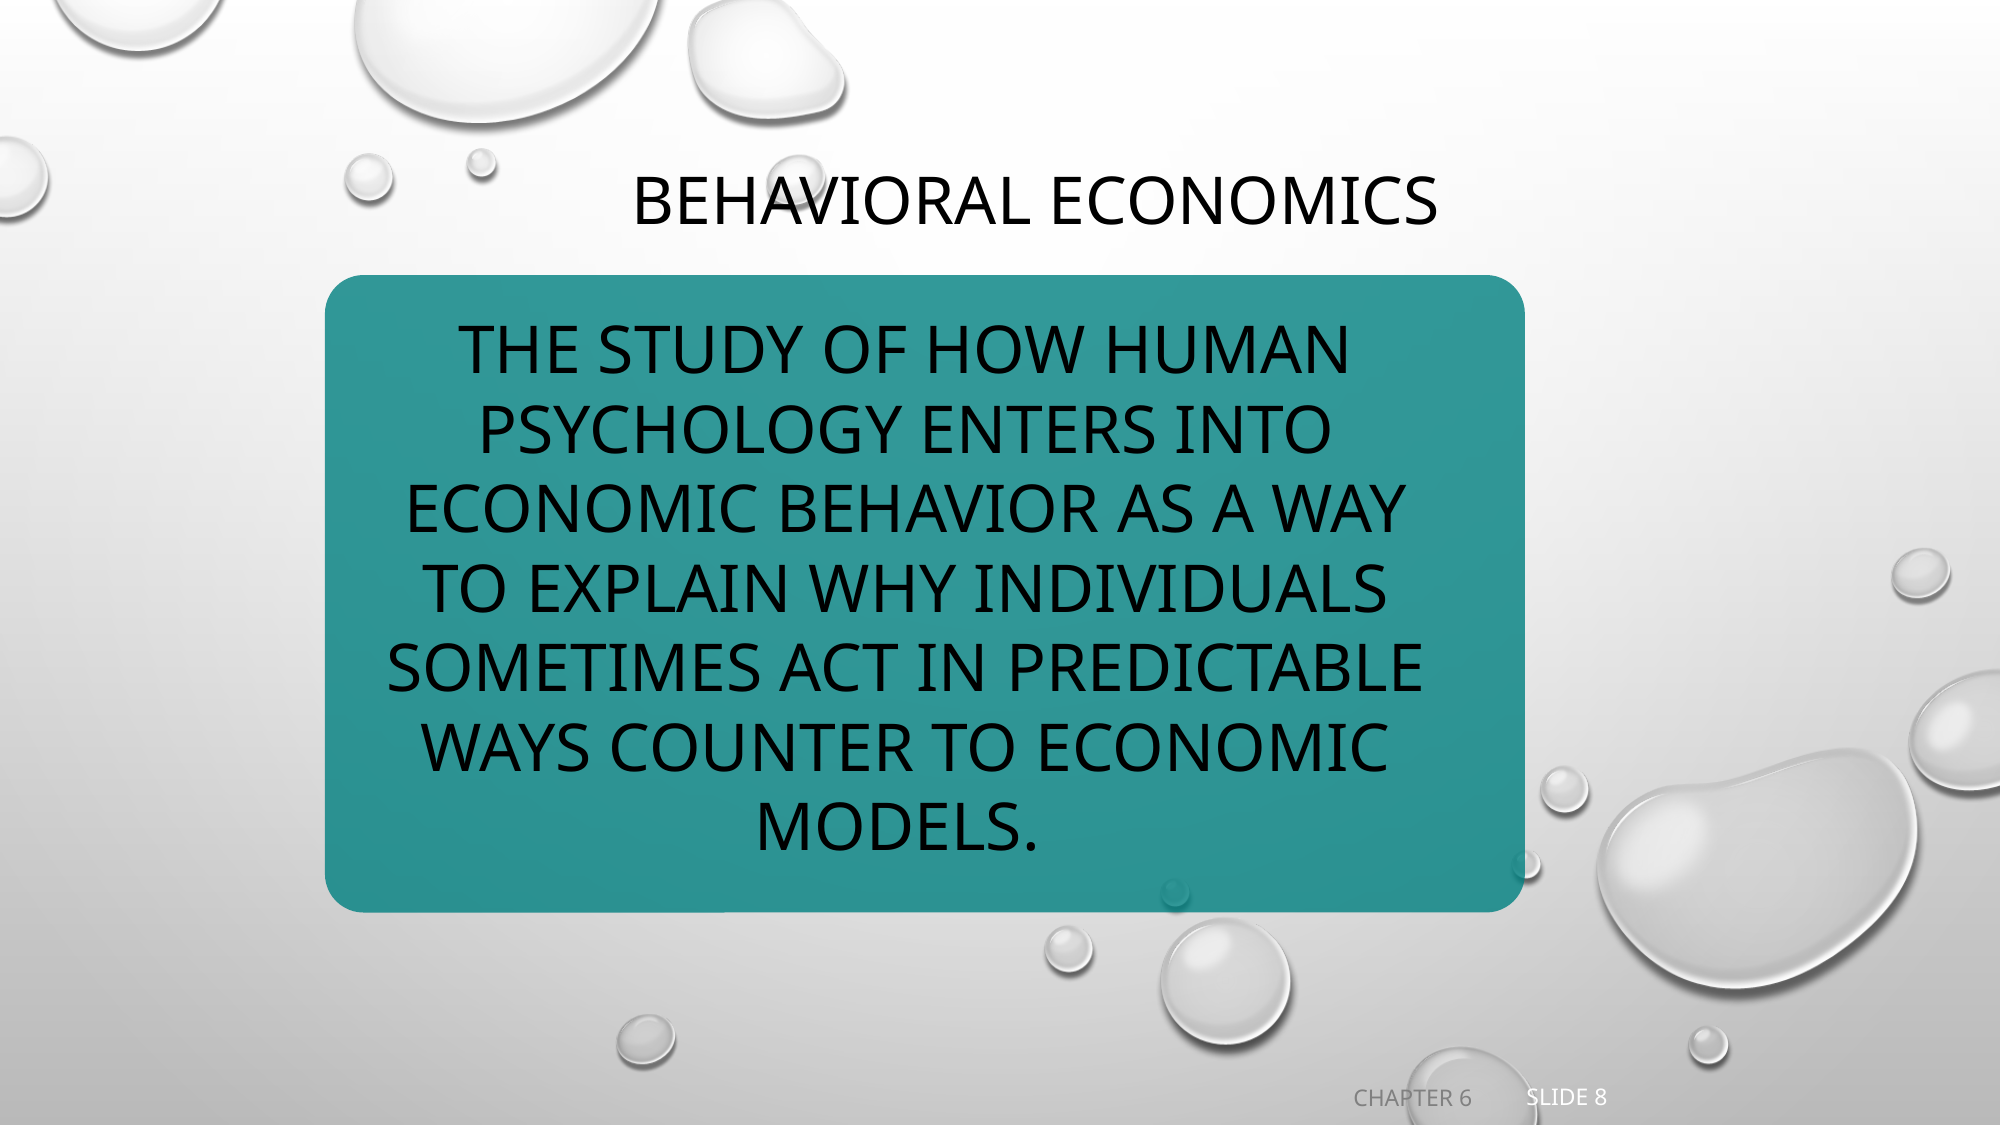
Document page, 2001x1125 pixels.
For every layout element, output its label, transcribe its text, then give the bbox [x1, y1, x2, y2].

text_box SLIDE 8 [1499, 1074, 1634, 1125]
picture [0, 0, 2000, 1125]
text_box CHAPTER 6 [1338, 1076, 1494, 1119]
text_box BEHAVIORAL ECONOMICS [616, 159, 1456, 247]
text_box [323, 273, 1527, 914]
text_box THE STUDY OF HOW HUMAN PSYCHOLOGY ENTERS INTO ECONOMIC BEHAVIOR AS A WAY TO EXPLAIN WHY INDIVIDUALS SOMETIMES ACT IN PREDICTABLE WAYS COUNTER TO ECONOMIC MODELS. [362, 299, 1450, 913]
